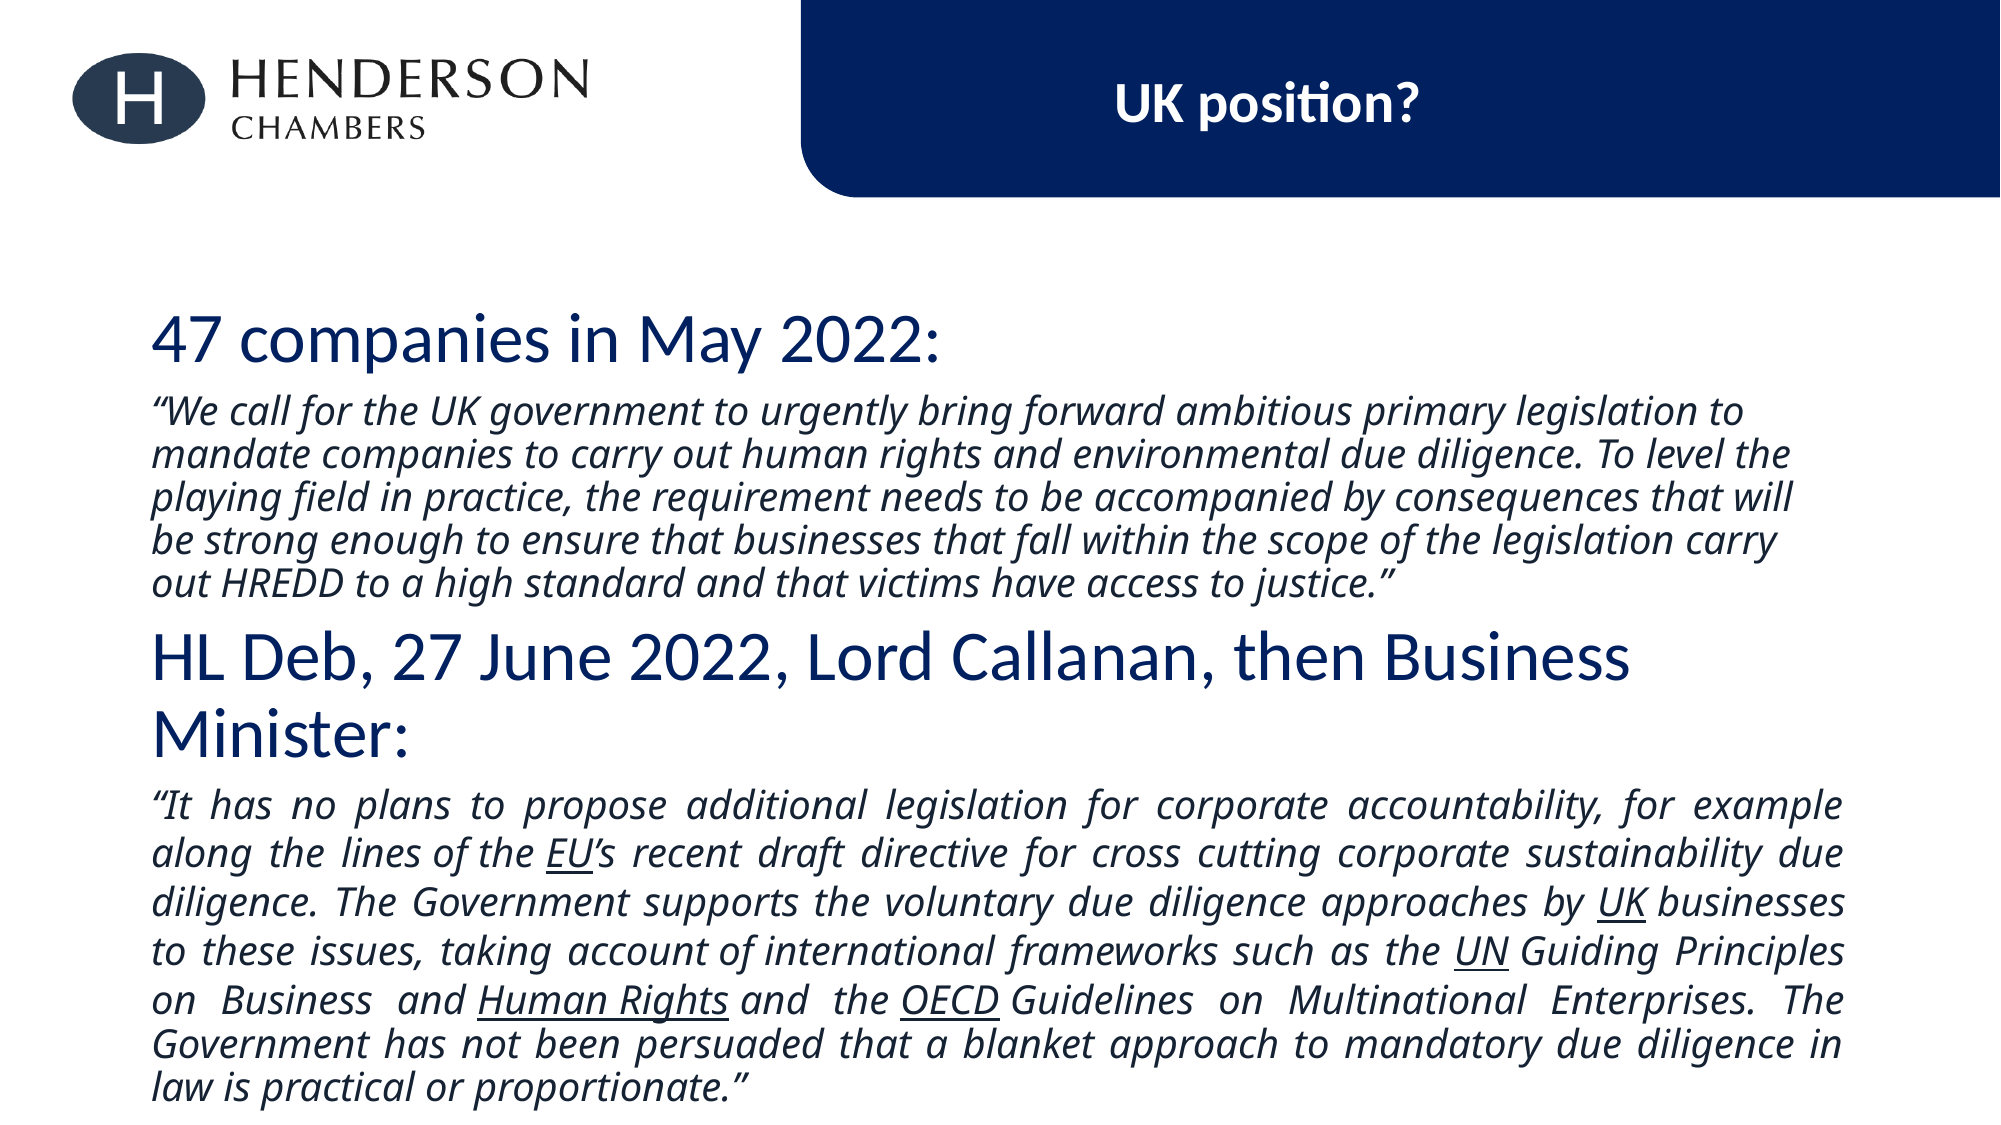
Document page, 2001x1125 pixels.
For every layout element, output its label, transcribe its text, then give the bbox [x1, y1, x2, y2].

list 47 companies in May 2022: “We call for the UK government to urgently bring forward ambitious primary legislation to mandate companies to carry out human rights and environmental due diligence. To level the playing field in practice, the requirement needs to be accompanied by consequences that will be strong enough to ensure that businesses that fall within the scope of the legislation carry out HREDD to a high standard and that victims have access to justice.” HL Deb, 27 June 2022, Lord Callanan, then Business Minister: “It has no plans to propose additional legislation for corporate accountability, for example along the lines of the EU’s recent draft directive for cross cutting corporate sustainability due diligence. The Government supports the voluntary due diligence approaches by UK businesses to these issues, taking account of international frameworks such as the UN Guiding Principles on Business and Human Rights and the OECD Guidelines on Multinational Enterprises. The Government has not been persuaded that a blanket approach to mandatory due diligence in law is practical or proportionate.” [136, 293, 1862, 1125]
picture [0, 0, 658, 198]
text_box UK position? [1100, 56, 2000, 142]
